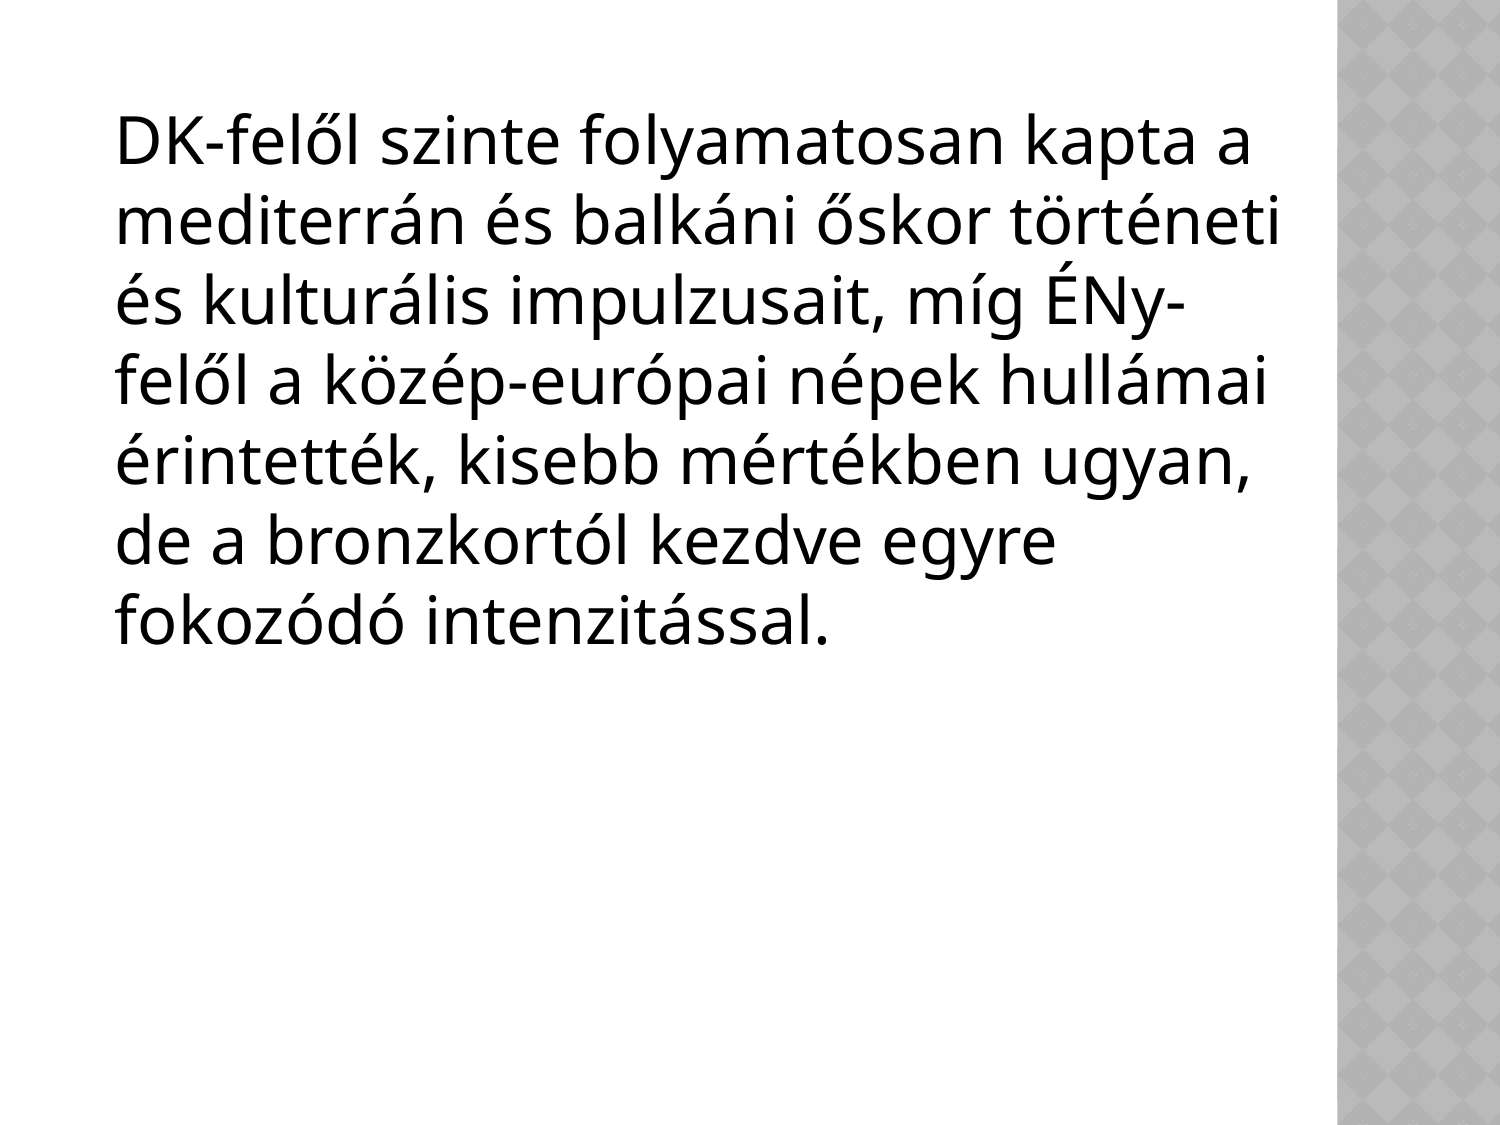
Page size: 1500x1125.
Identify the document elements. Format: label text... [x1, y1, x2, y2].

list DK-felől szinte folyamatosan kapta a mediterrán és balkáni őskor történeti és kulturális impulzusait, míg ÉNy-felől a közép-európai népek hullámai érintették, kisebb mértékben ugyan, de a bronzkortól kezdve egyre fokozódó intenzitással. [100, 90, 1300, 882]
